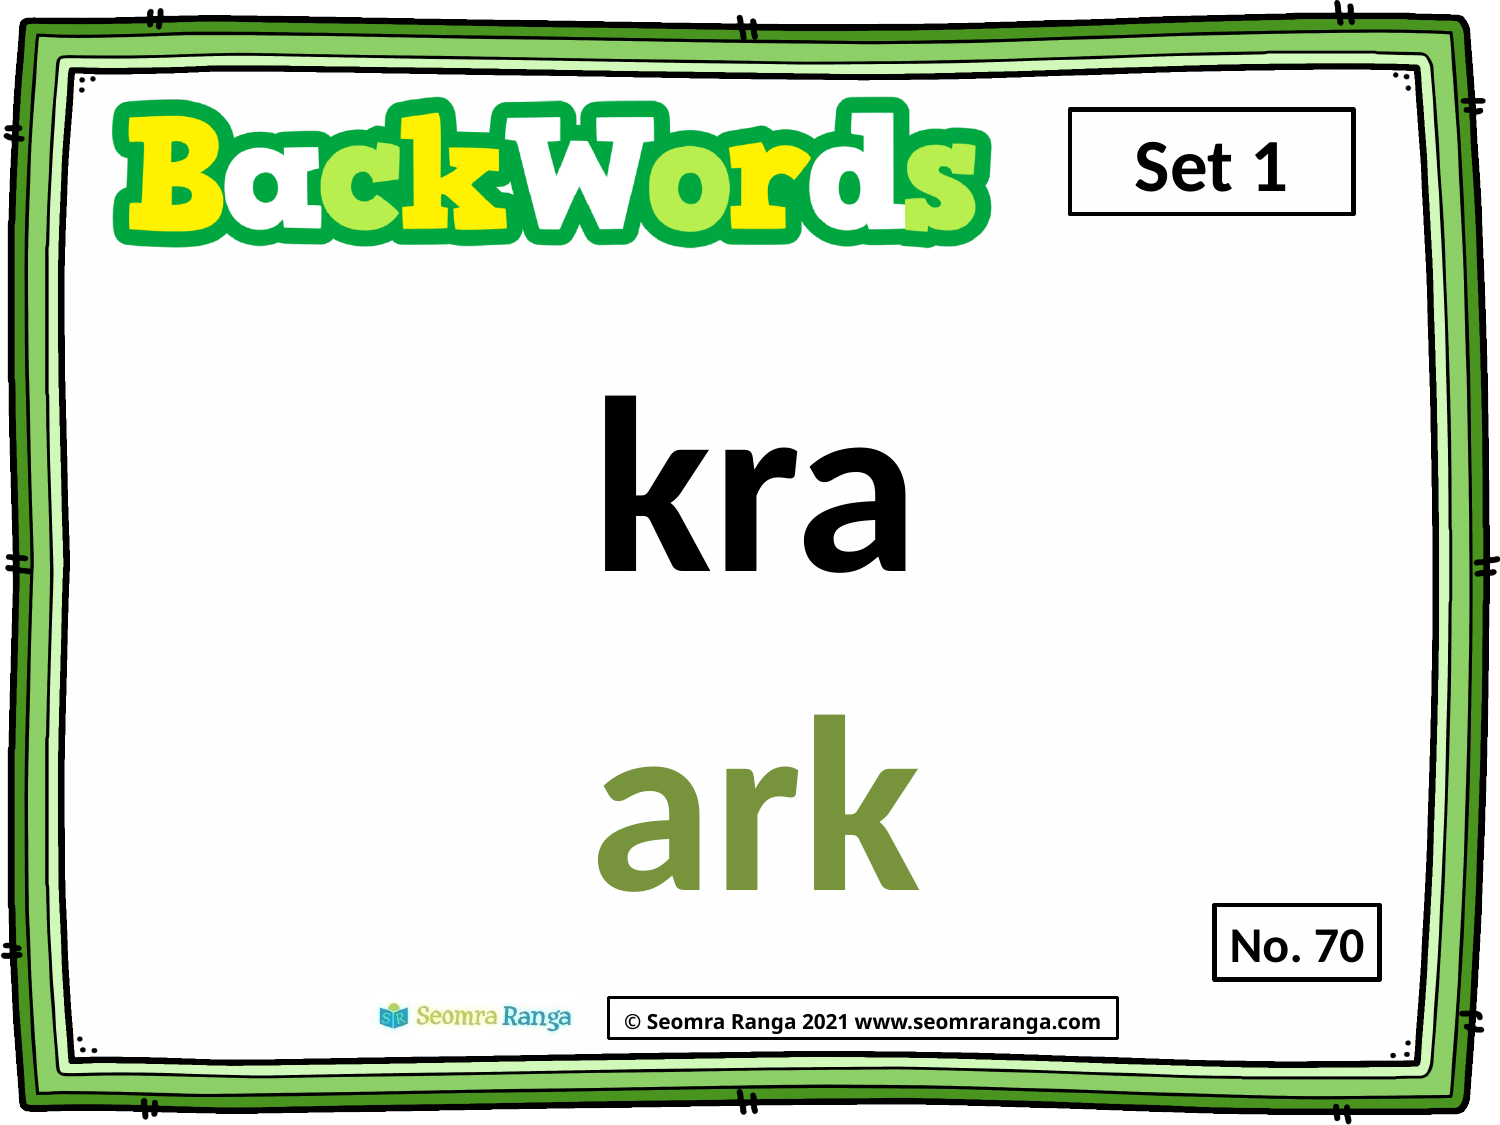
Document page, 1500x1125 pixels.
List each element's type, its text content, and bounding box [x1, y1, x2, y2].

text_box kra [501, 314, 1010, 630]
picture [0, 0, 1500, 1125]
text_box ark [501, 632, 1010, 948]
text_box No. 70 [1214, 905, 1380, 980]
text_box Set 1 [1069, 109, 1354, 215]
text_box © Seomra Ranga 2021 www.seomraranga.com [608, 997, 1118, 1039]
